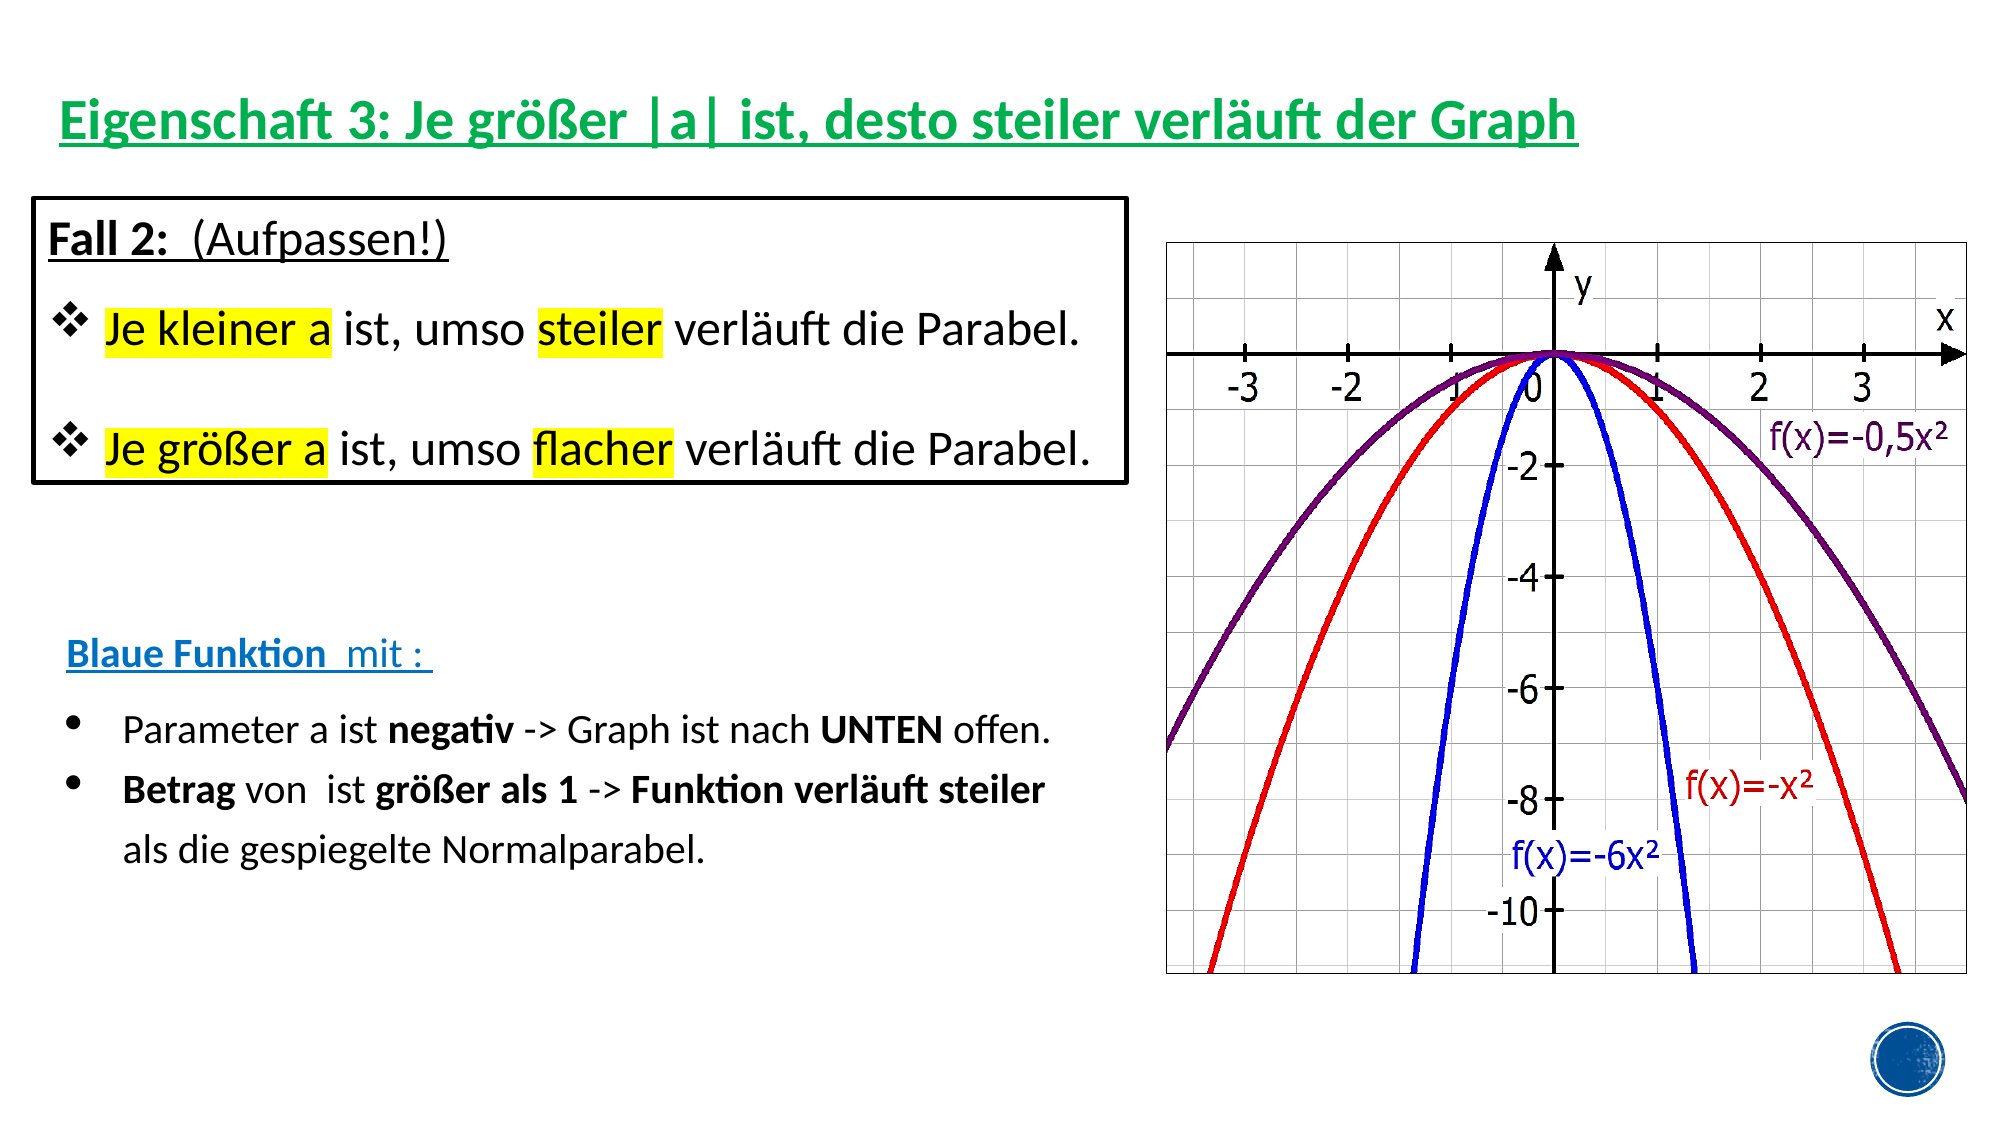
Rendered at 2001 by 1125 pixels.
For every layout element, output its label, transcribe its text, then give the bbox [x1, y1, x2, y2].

picture [1166, 243, 1967, 974]
text_box Eigenschaft 3: Je größer |a| ist, desto steiler verläuft der Graph [44, 73, 1594, 159]
